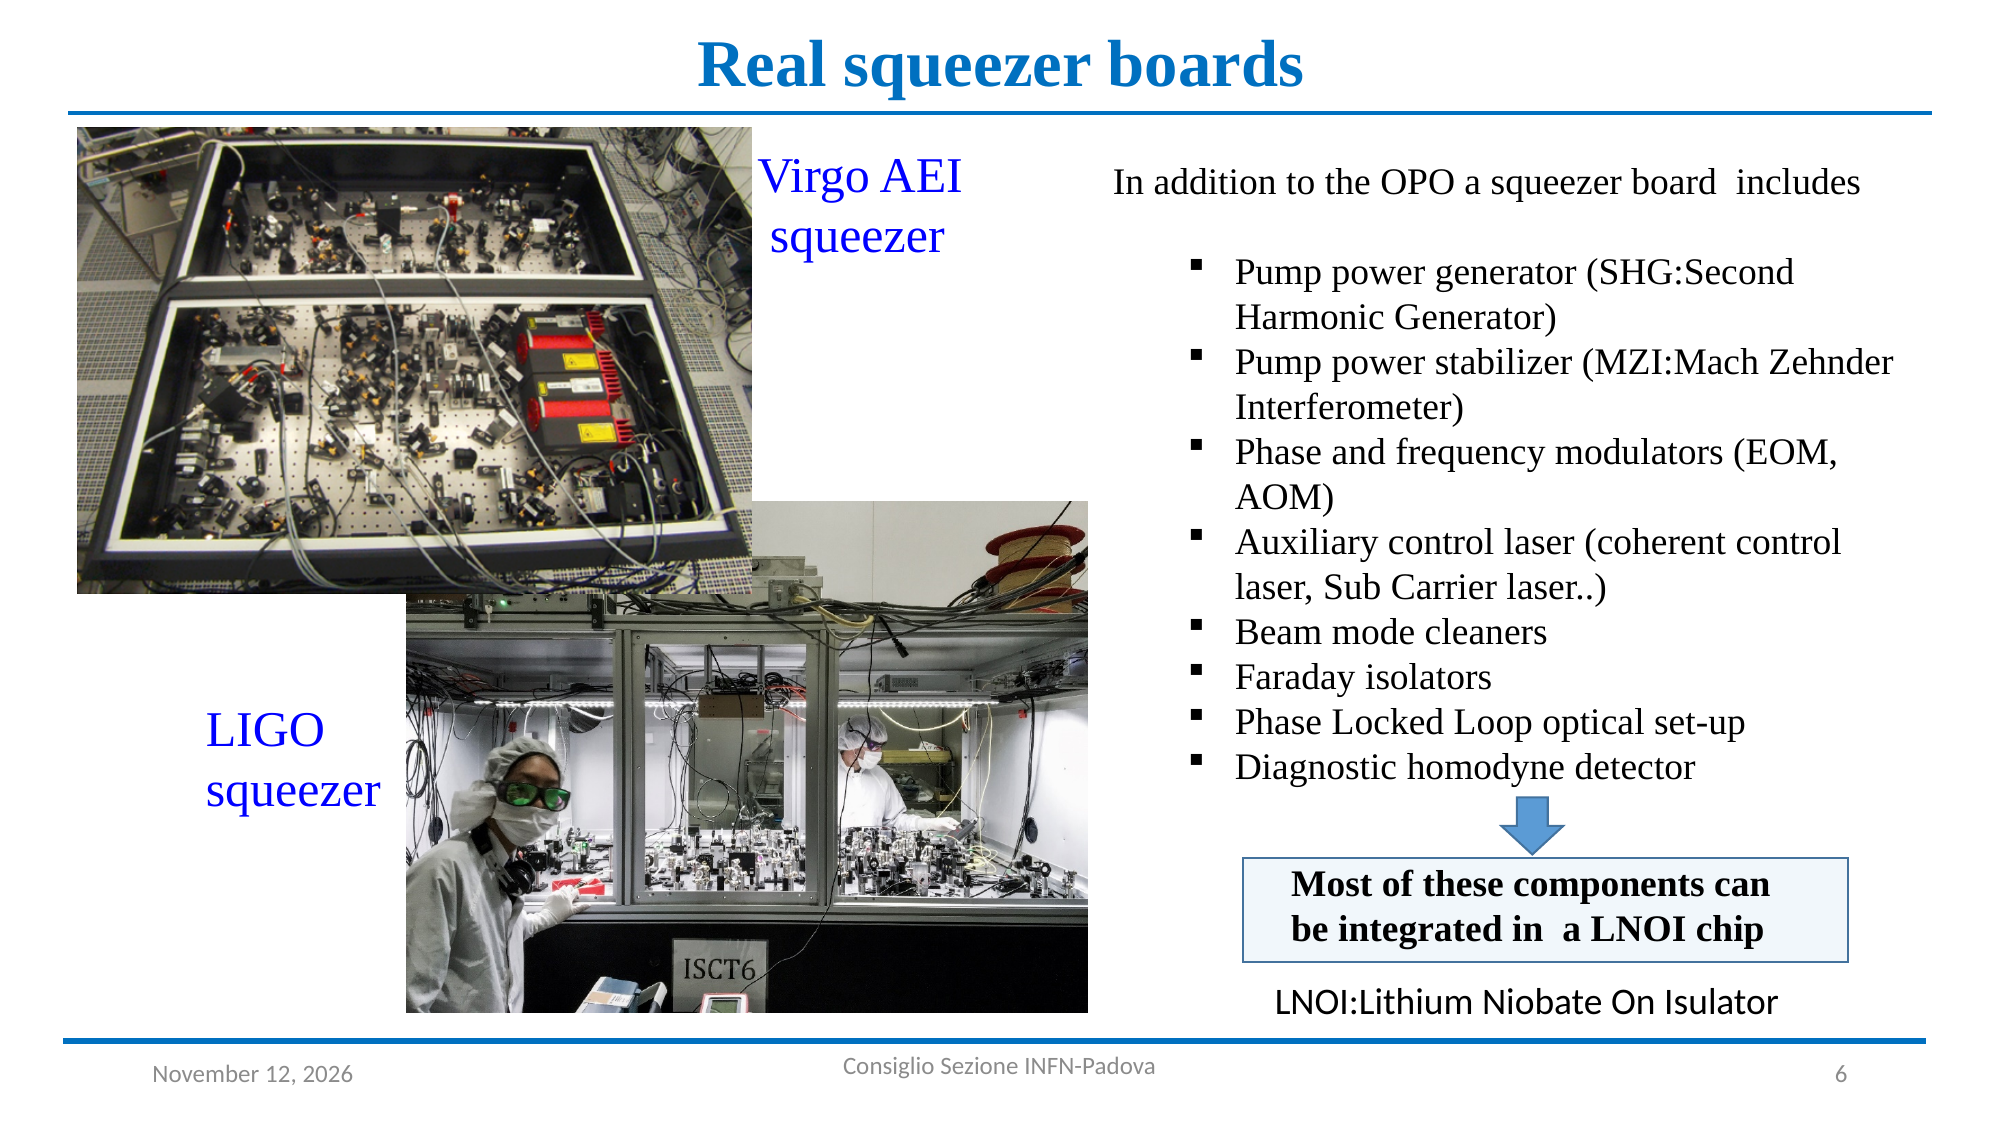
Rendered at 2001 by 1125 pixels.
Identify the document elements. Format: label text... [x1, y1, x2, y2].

text_box Virgo AEI squeezer [752, 135, 995, 270]
text_box [1242, 857, 1849, 963]
text_box Most of these components can be integrated in a LNOI chip [1276, 851, 1817, 957]
text_box LNOI:Lithium Niobate On Isulator [1260, 969, 1884, 1030]
picture [77, 127, 1088, 1013]
slide_number 6 [1412, 1042, 1863, 1103]
text_box In addition to the OPO a squeezer board includes Pump power generator (SHG:Second Harmonic Generator) Pump power stabilizer (MZI:Mach Zehnder Interferometer) Phase and frequency modulators (EOM, AOM) Auxiliary control laser (coherent control laser, Sub Carrier laser..) Beam mode cleaners Faraday isolators Phase Locked Loop optical set-up Diagnostic homodyne detector [1098, 149, 1934, 795]
text_box Real squeezer boards [332, 12, 1670, 108]
text_box LIGO squeezer [191, 689, 406, 824]
footer Consiglio Sezione INFN-Padova [662, 1041, 1338, 1095]
text_box [1498, 796, 1566, 856]
footer Consiglio Sezione INFN-Padova [662, 1034, 1338, 1040]
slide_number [137, 1042, 588, 1103]
